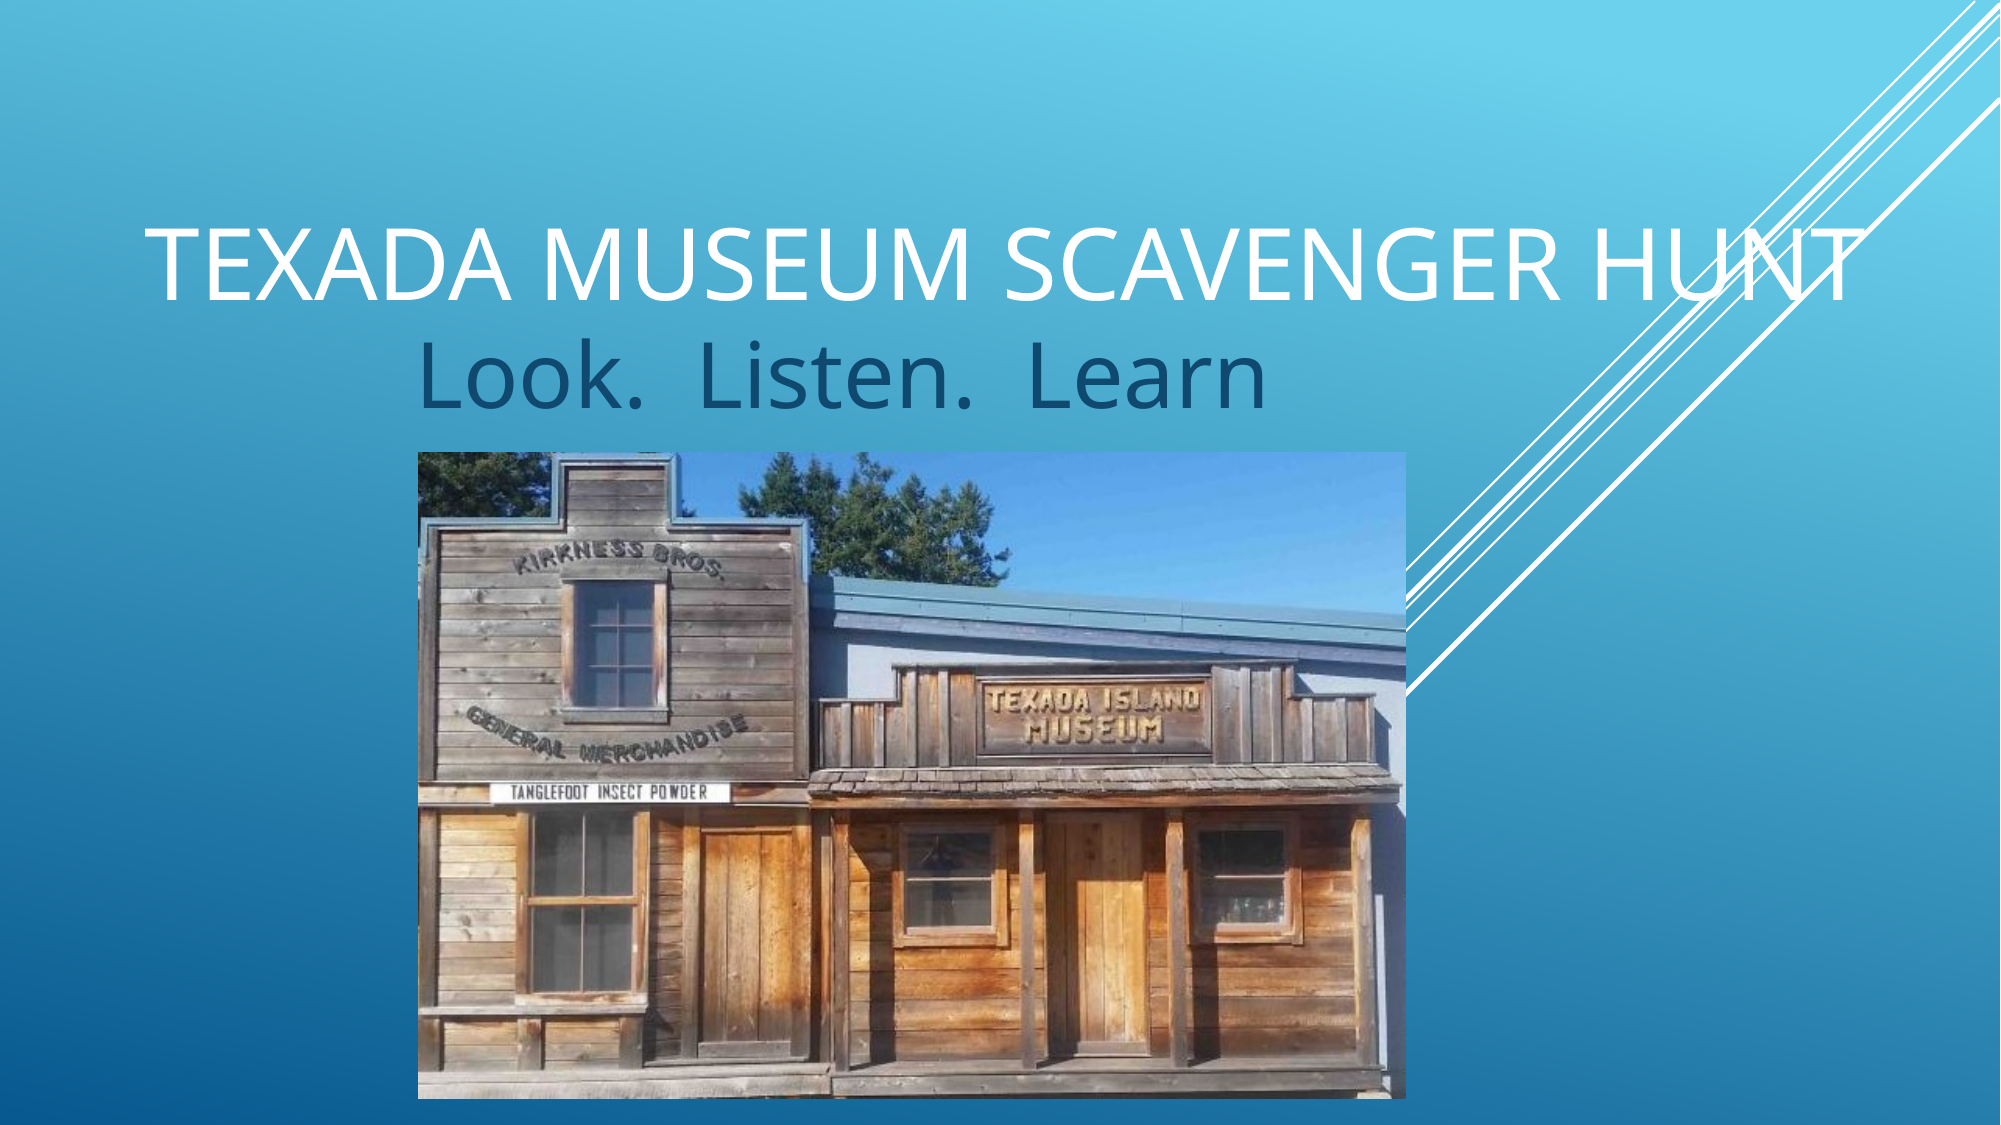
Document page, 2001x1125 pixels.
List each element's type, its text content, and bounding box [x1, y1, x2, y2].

subtitle Look. Listen. Learn [317, 309, 1368, 629]
picture [418, 451, 1406, 1099]
title Texada Museum Scavenger Hunt [112, 0, 1901, 328]
